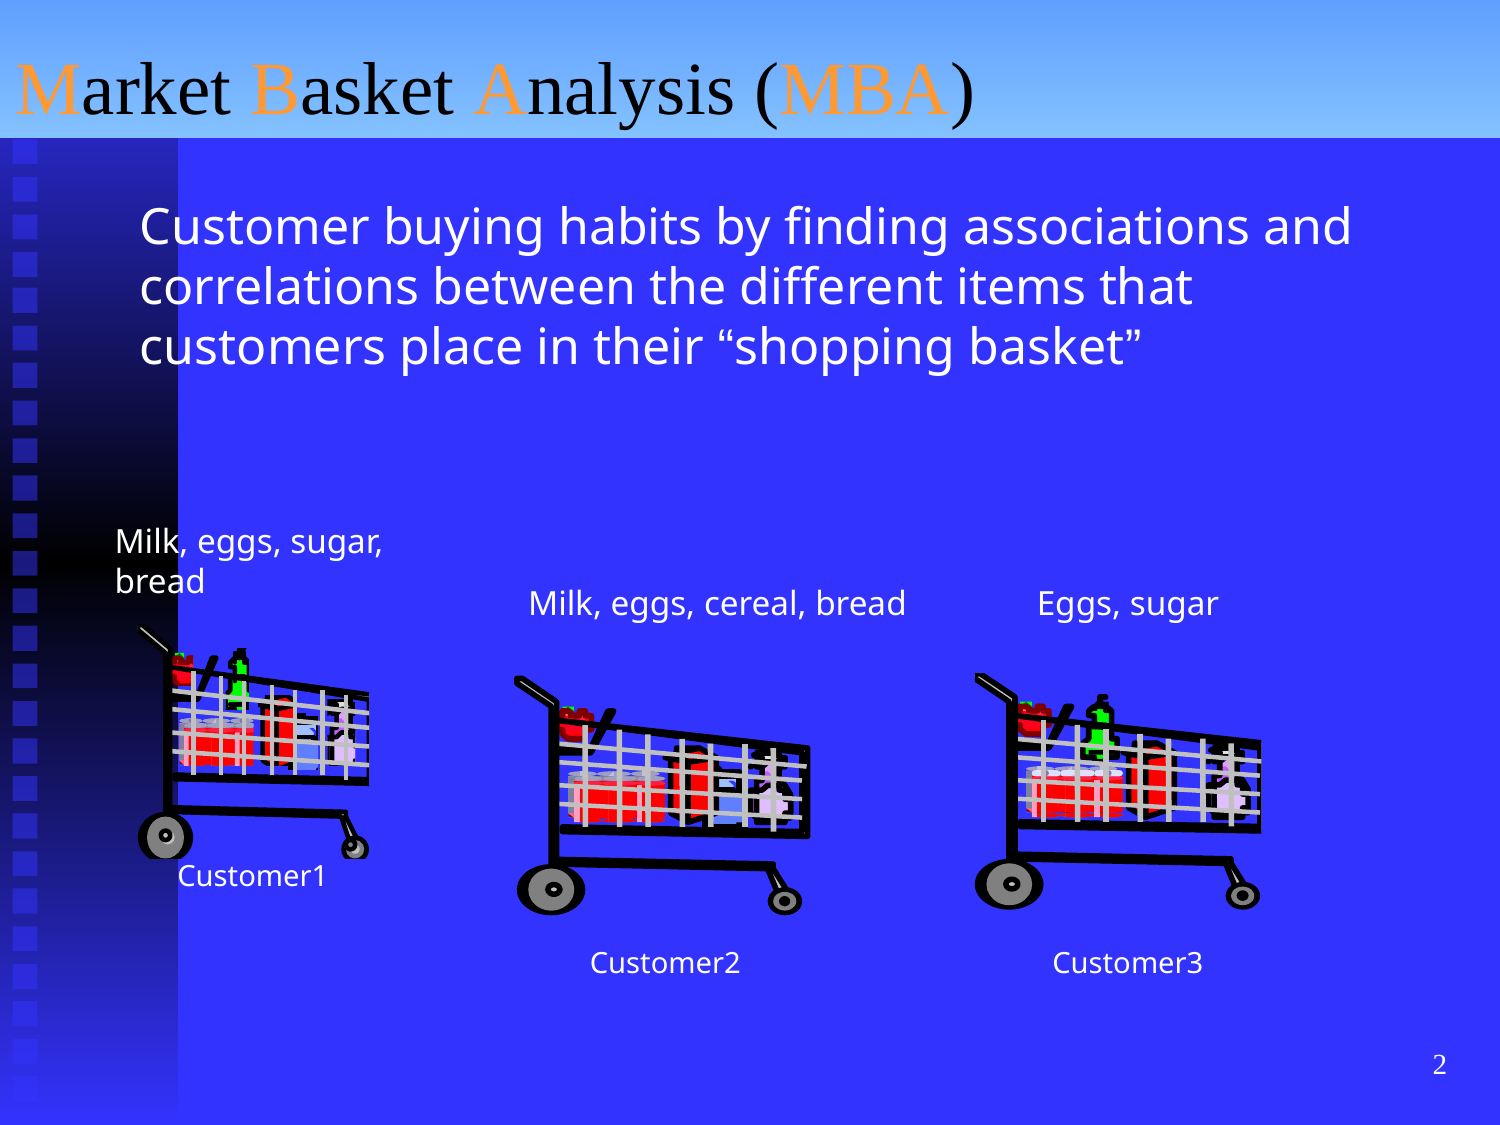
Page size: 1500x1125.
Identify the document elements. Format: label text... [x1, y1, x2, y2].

text_box Eggs, sugar [1022, 574, 1235, 630]
slide_number 2 [1149, 1025, 1463, 1100]
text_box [974, 673, 1262, 985]
text_box Market Basket Analysis (MBA) [0, 0, 1500, 138]
text_box Customer2 [575, 956, 778, 988]
text_box Milk, eggs, sugar, bread [99, 512, 463, 607]
text_box Milk, eggs, cereal, bread [513, 574, 932, 630]
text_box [512, 674, 812, 949]
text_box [137, 624, 371, 964]
text_box Customer buying habits by finding associations and correlations between the different items that customers place in their “shopping basket” [49, 187, 1463, 383]
